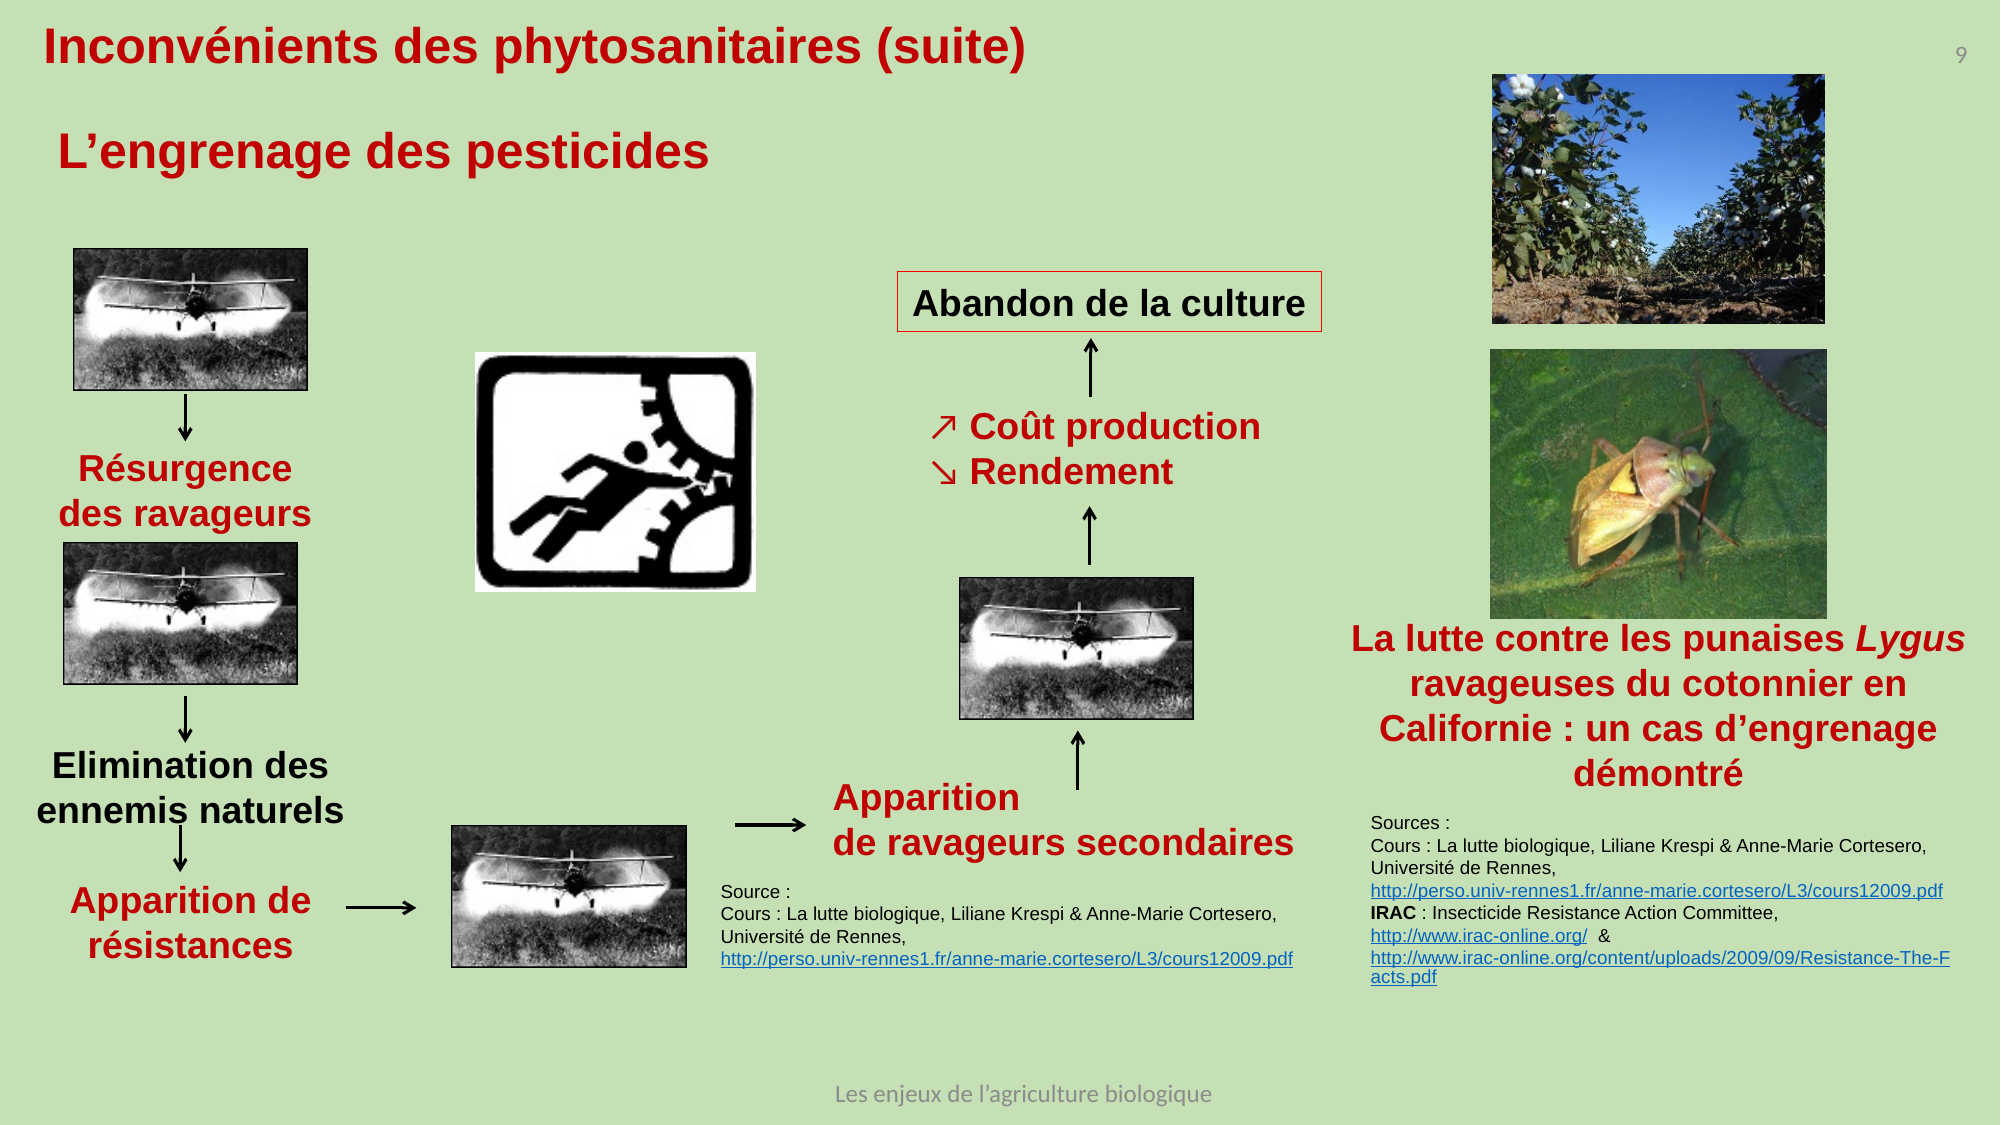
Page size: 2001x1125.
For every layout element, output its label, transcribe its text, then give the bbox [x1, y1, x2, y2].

picture [1492, 74, 1825, 324]
text_box Sources : Cours : La lutte biologique, Liliane Krespi & Anne-Marie Cortesero, Université de Rennes, http://perso.univ-rennes1.fr/anne-marie.cortesero/L3/cours12009.pdf IRAC : Insecticide Resistance Action Committee, http://www.irac-online.org/ & http://www.irac-online.org/content/uploads/2009/09/Resistance-The-Facts.pdf [1355, 803, 1967, 999]
text_box Inconvénients des phytosanitaires (suite) [28, 6, 1070, 81]
picture [475, 352, 756, 592]
footer Les enjeux de l’agriculture biologique [802, 1060, 1246, 1125]
text_box L’engrenage des pesticides [42, 111, 726, 187]
slide_number 9 [1893, 26, 1983, 82]
picture [1490, 349, 1827, 619]
text_box Elimination des ennemis naturels Apparition de résistances [14, 733, 367, 973]
text_box La lutte contre les punaises Lygus ravageuses du cotonnier en Californie : un cas d’engrenage démontré [1317, 606, 2000, 802]
picture [959, 577, 1195, 720]
text_box Résurgence des ravageurs [39, 436, 332, 542]
text_box ↗ Coût production ↘ Rendement [902, 394, 1316, 499]
picture [62, 542, 298, 685]
text_box Abandon de la culture [897, 271, 1322, 332]
text_box Apparition de ravageurs secondaires [817, 765, 1335, 871]
text_box Source : Cours : La lutte biologique, Liliane Krespi & Anne-Marie Cortesero, Université de Rennes, http://perso.univ-rennes1.fr/anne-marie.cortesero/L3/cours12009.pdf [705, 871, 1344, 977]
picture [451, 824, 687, 968]
picture [73, 248, 308, 391]
